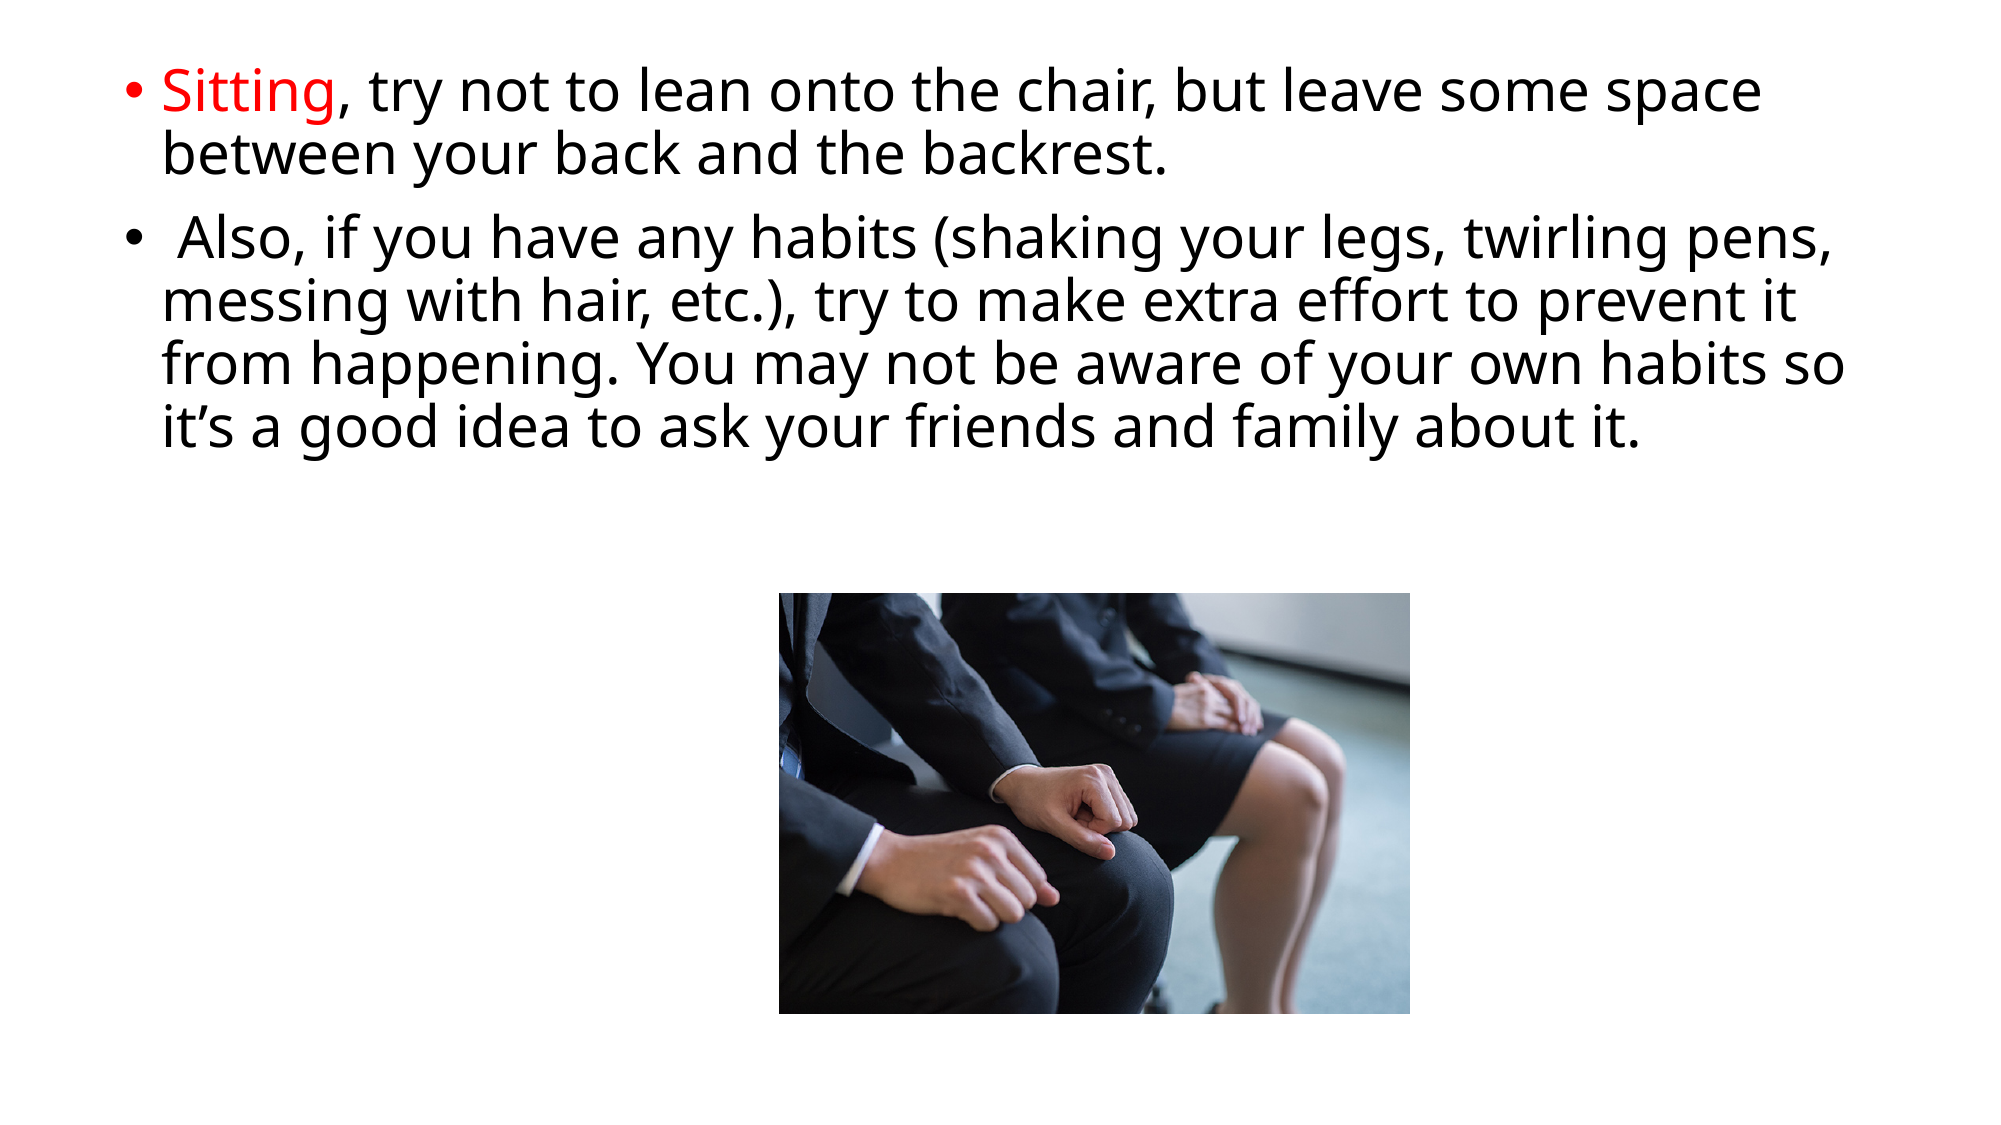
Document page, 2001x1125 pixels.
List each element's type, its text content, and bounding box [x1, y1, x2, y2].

picture [779, 593, 1410, 1014]
list Sitting, try not to lean onto the chair, but leave some space between your back and the backrest. Also, if you have any habits (shaking your legs, twirling pens, messing with hair, etc.), try to make extra effort to prevent it from happening. You may not be aware of your own habits so it’s a good idea to ask your friends and family about it. [109, 53, 1863, 1014]
